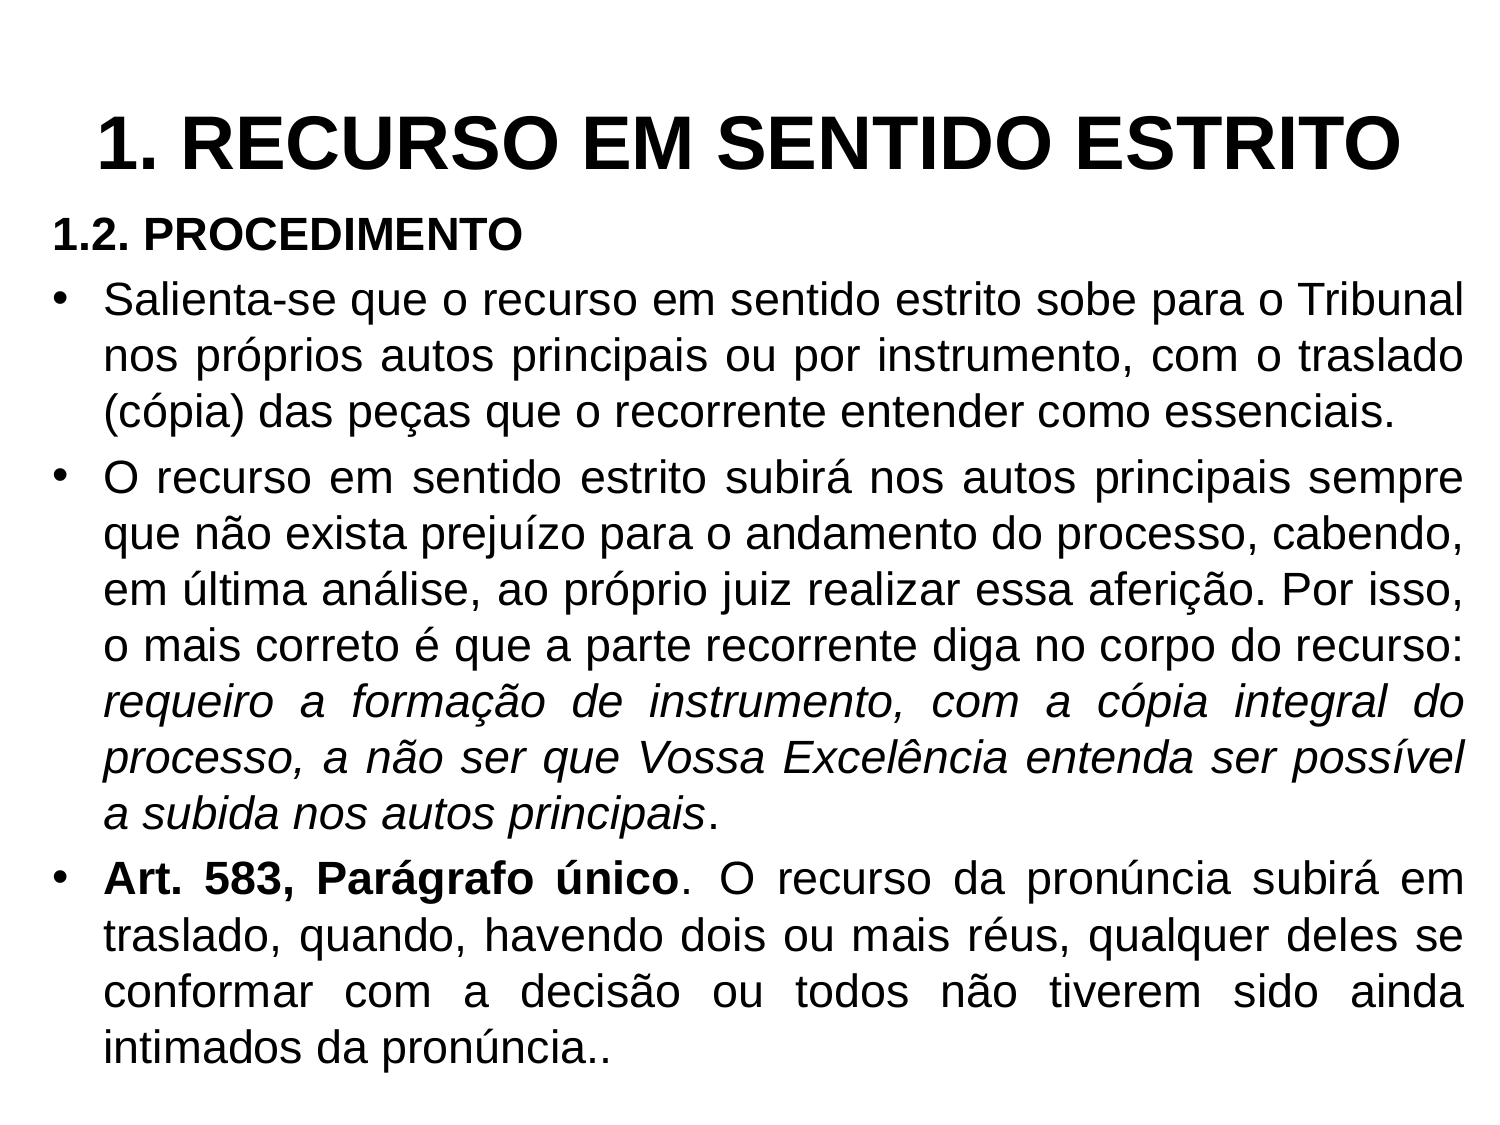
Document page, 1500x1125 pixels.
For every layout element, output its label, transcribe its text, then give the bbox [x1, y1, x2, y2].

list 1.2. PROCEDIMENTO Salienta-se que o recurso em sentido estrito sobe para o Tribunal nos próprios autos principais ou por instrumento, com o traslado (cópia) das peças que o recorrente entender como essenciais. O recurso em sentido estrito subirá nos autos principais sempre que não exista prejuízo para o andamento do processo, cabendo, em última análise, ao próprio juiz realizar essa aferição. Por isso, o mais correto é que a parte recorrente diga no corpo do recurso: requeiro a formação de instrumento, com a cópia integral do processo, a não ser que Vossa Excelência entenda ser possível a subida nos autos principais. Art. 583, Parágrafo único. O recurso da pronúncia subirá em traslado, quando, havendo dois ou mais réus, qualquer deles se conformar com a decisão ou todos não tiverem sido ainda intimados da pronúncia.. [37, 196, 1483, 1125]
title 1. RECURSO EM SENTIDO ESTRITO [75, 45, 1425, 196]
